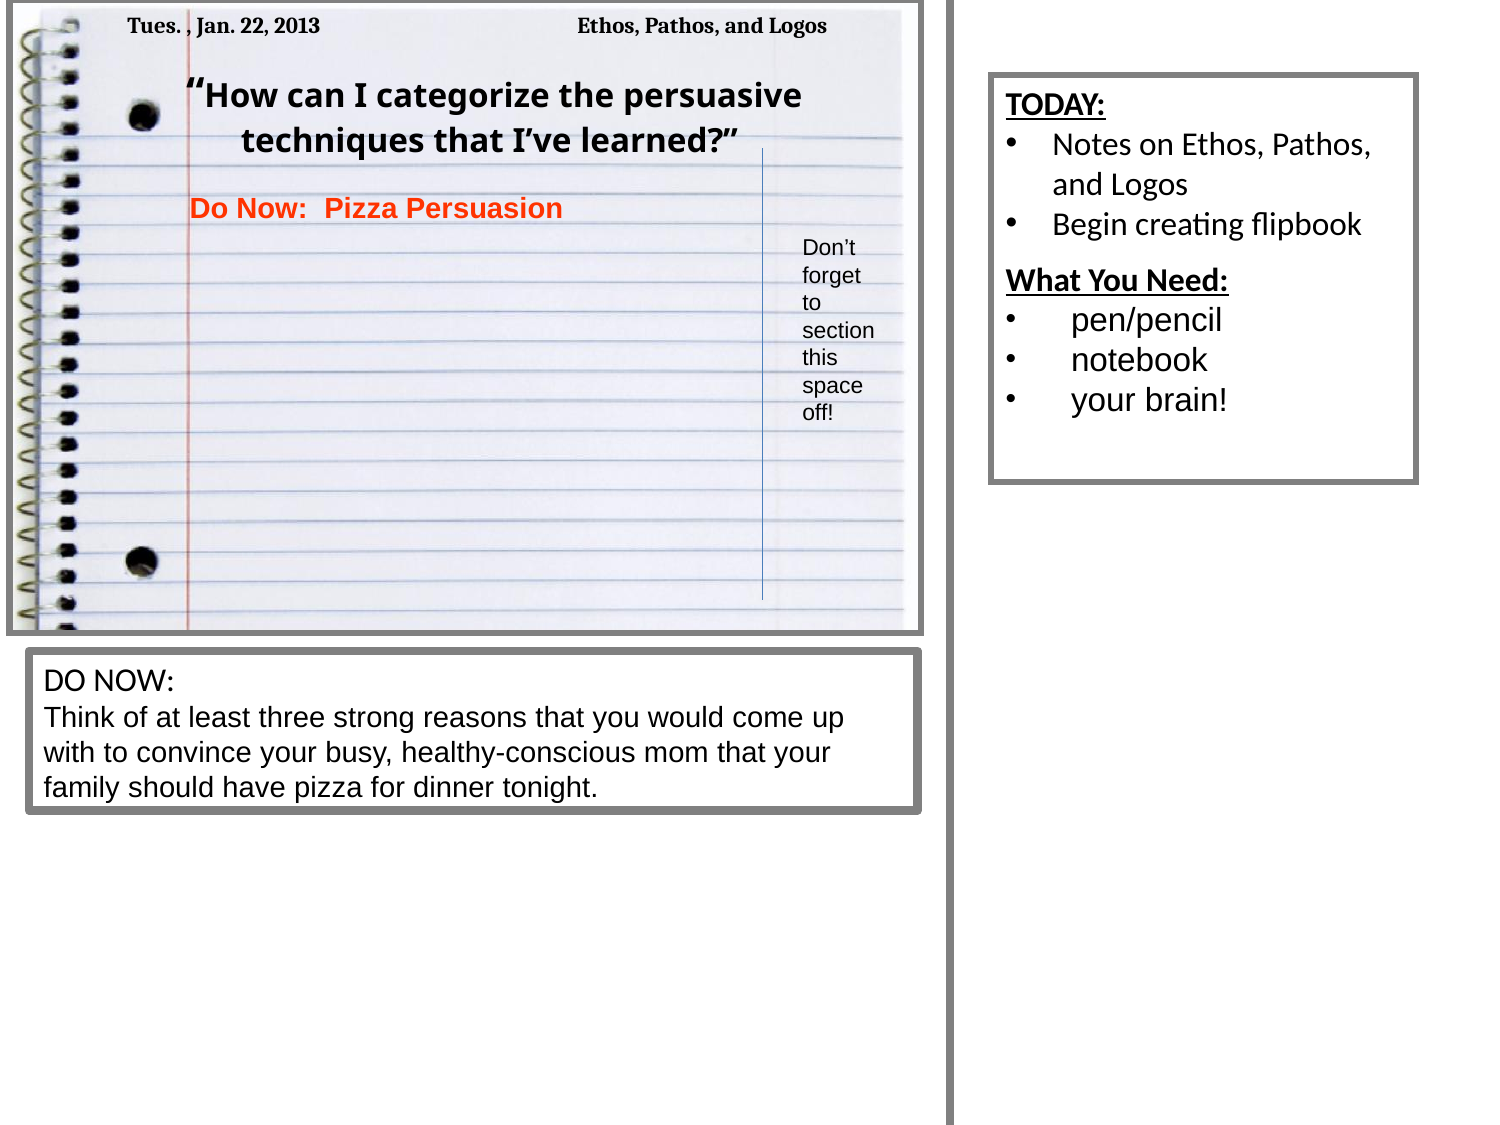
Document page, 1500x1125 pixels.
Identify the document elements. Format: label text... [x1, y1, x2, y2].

text_box DO NOW: Think of at least three strong reasons that you would come up with to convince your busy, healthy-conscious mom that your family should have pizza for dinner tonight. [28, 650, 918, 811]
text_box TODAY: Notes on Ethos, Pathos, and Logos Begin creating flipbook What You Need: pen/pencil notebook your brain! [990, 74, 1416, 483]
picture [12, 2, 918, 630]
